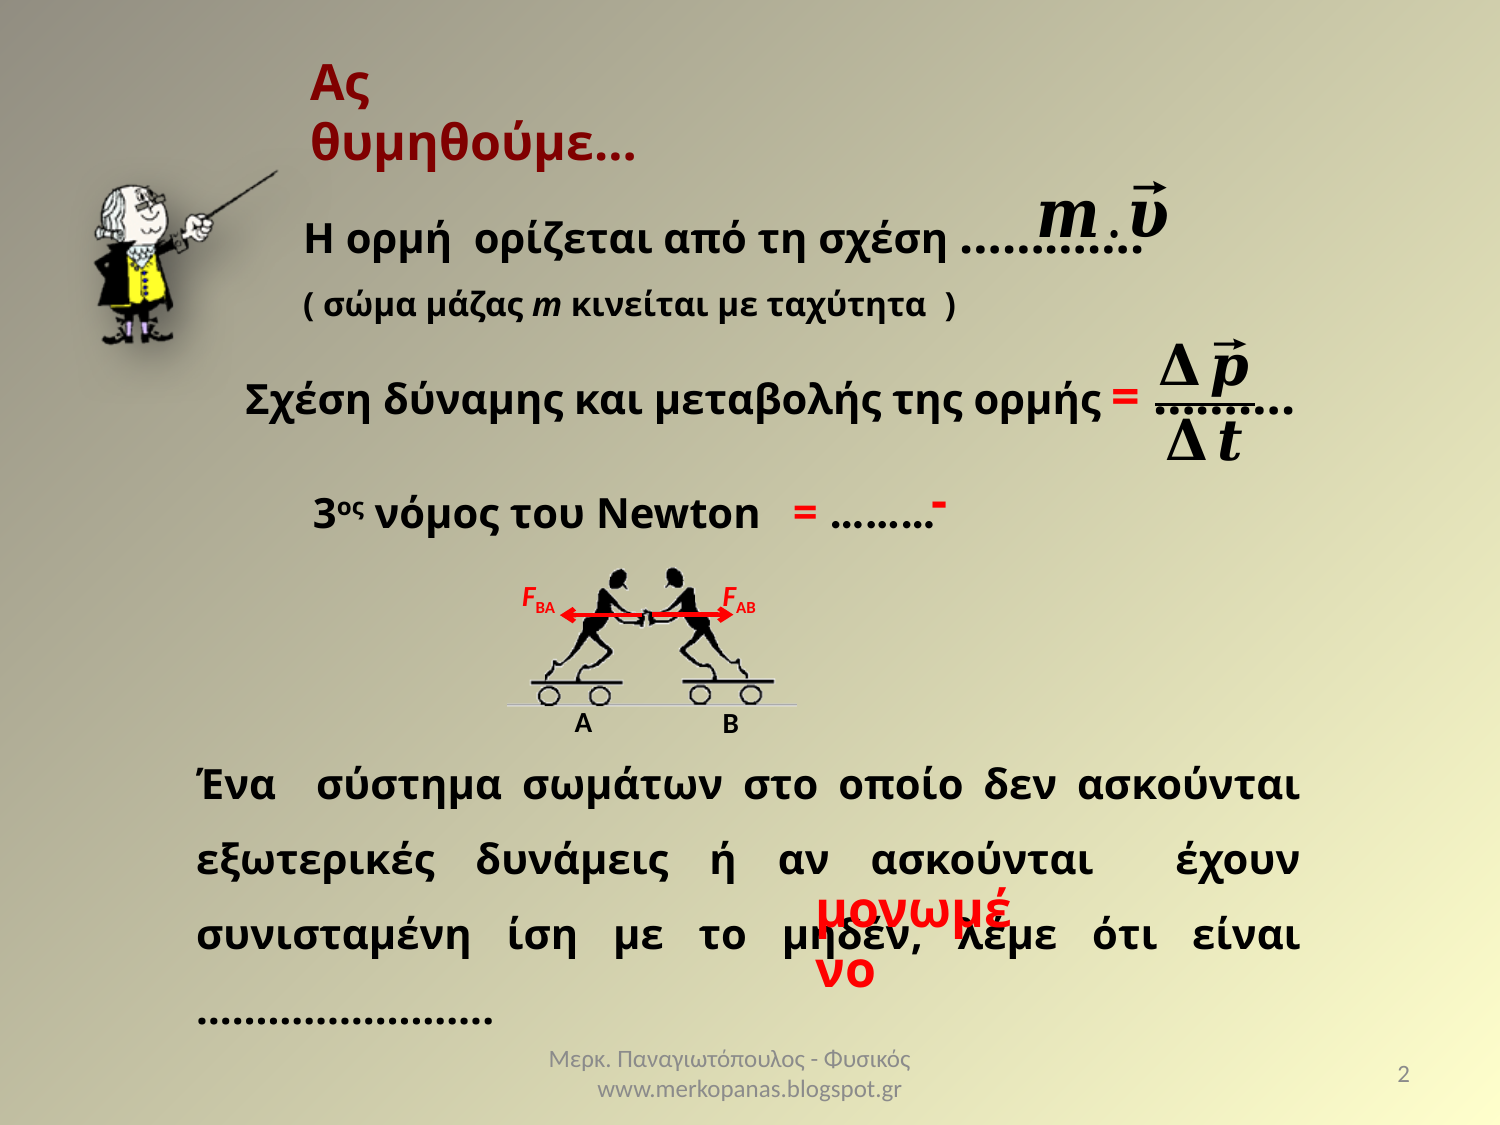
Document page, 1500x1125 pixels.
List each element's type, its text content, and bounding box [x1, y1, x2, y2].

text_box μονωμένο [800, 869, 1051, 1005]
text_box Ας θυμηθούμε… [251, 44, 712, 176]
slide_number 2 [1074, 1042, 1425, 1103]
picture [81, 165, 282, 357]
footer Μερκ. Παναγιωτόπουλος - Φυσικός www.merkopanas.blogspot.gr [512, 1042, 988, 1103]
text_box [506, 552, 797, 742]
text_box Ένα σύστημα σωμάτων στο οποίο δεν ασκούνται εξωτερικές δυνάμεις ή αν ασκούνται έχουν συνισταμένη ίση με το μηδέν, λέμε ότι είναι ……………………. [181, 725, 1316, 1041]
